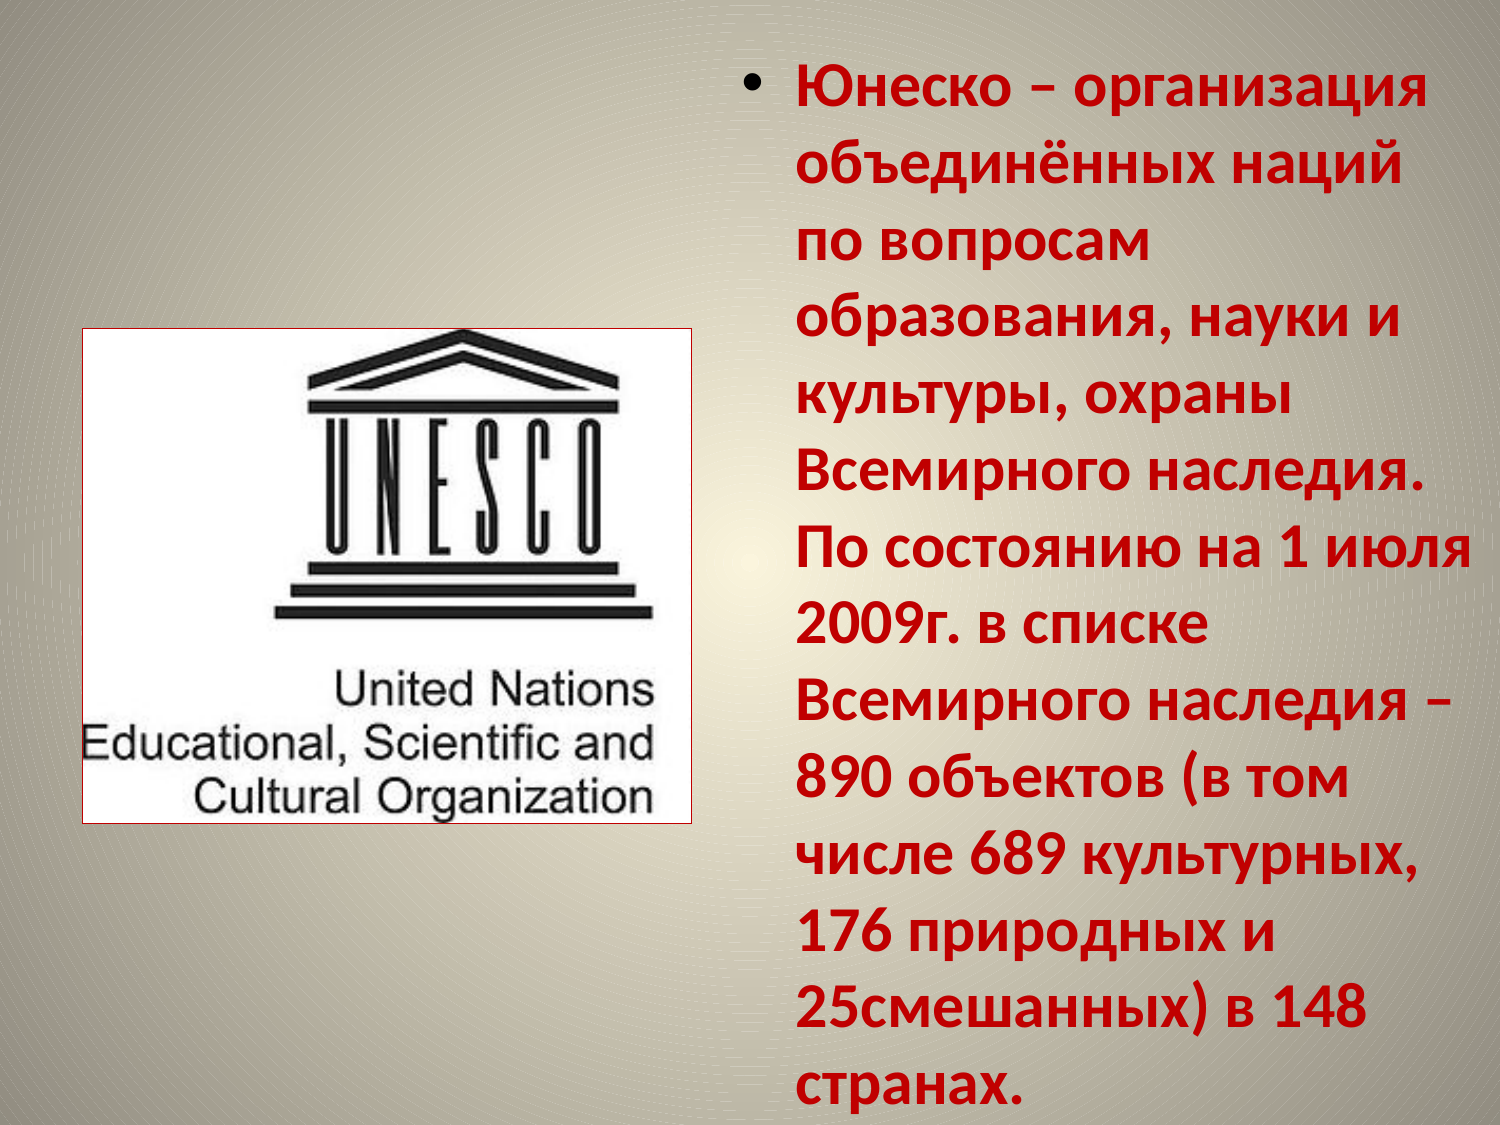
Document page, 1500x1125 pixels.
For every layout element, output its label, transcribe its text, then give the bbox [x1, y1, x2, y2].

picture [81, 327, 692, 825]
list Юнеско – организация объединённых наций по вопросам образования, науки и культуры, охраны Всемирного наследия. По состоянию на 1 июля 2009г. в списке Всемирного наследия – 890 объектов (в том числе 689 культурных, 176 природных и 25смешанных) в 148 странах. [726, 35, 1500, 1125]
